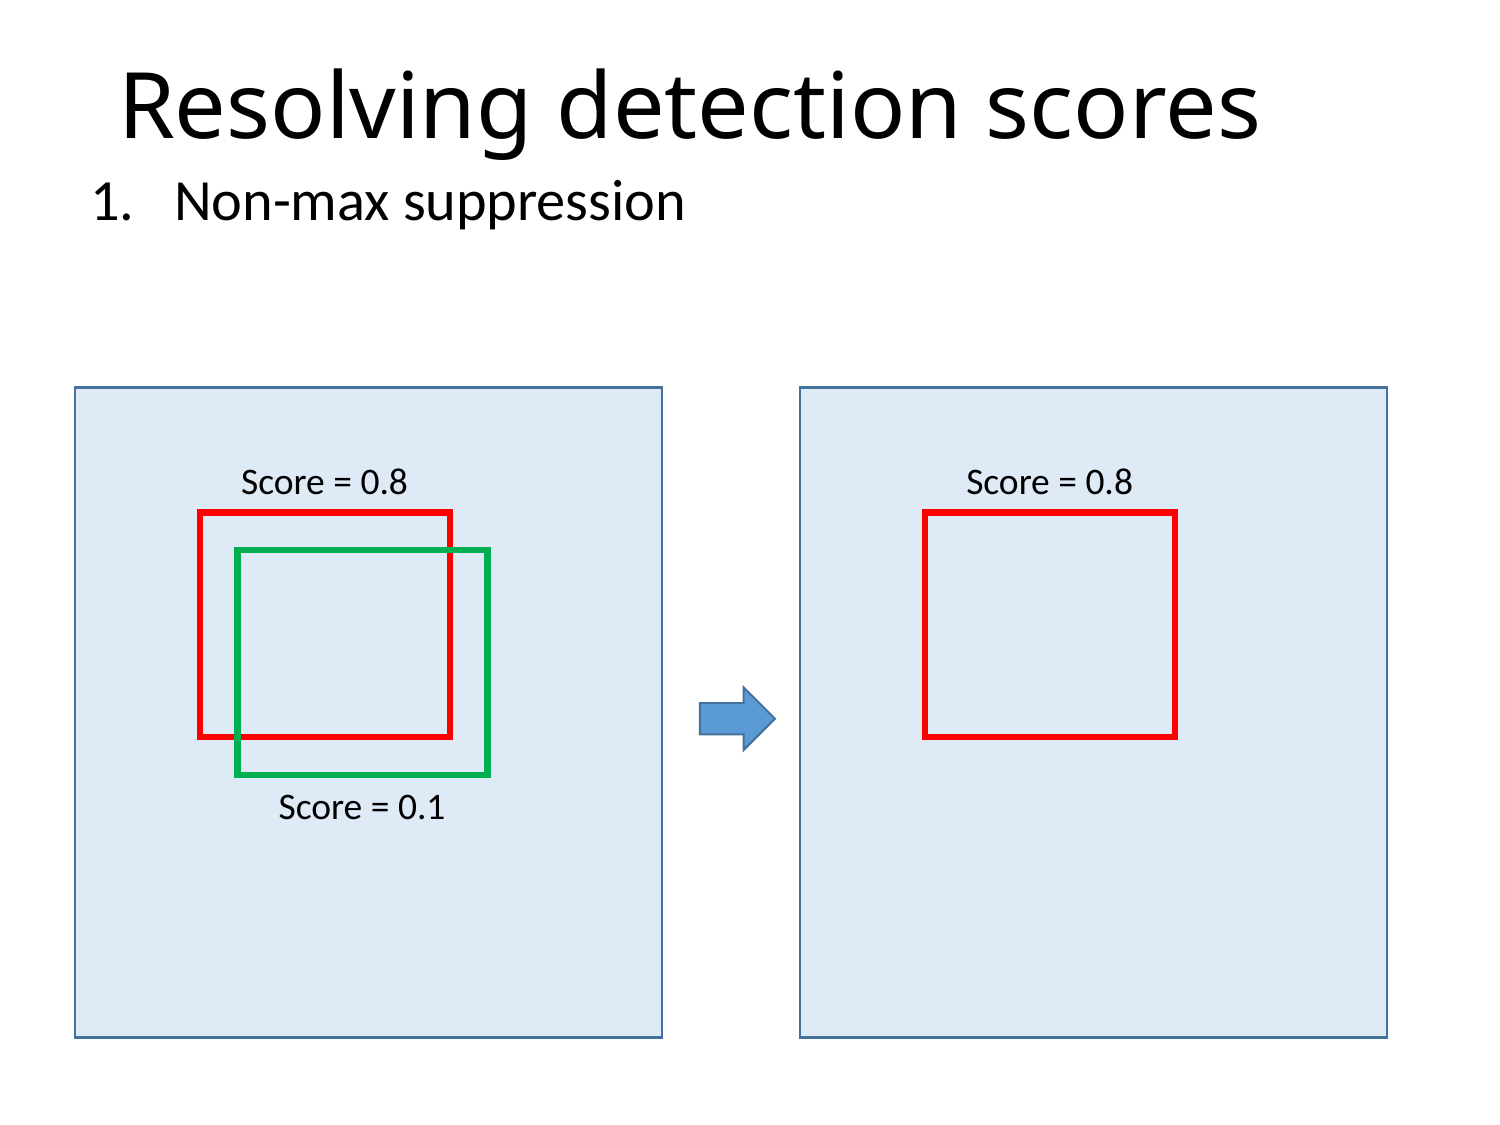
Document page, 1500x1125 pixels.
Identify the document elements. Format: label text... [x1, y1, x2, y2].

title Resolving detection scores [103, 0, 1397, 162]
list Non-max suppression [75, 162, 1425, 313]
text_box Score = 0.8 [951, 449, 1149, 510]
text_box [924, 511, 1176, 738]
text_box [74, 386, 663, 1039]
text_box [799, 386, 1388, 1039]
text_box [199, 511, 451, 738]
text_box [236, 549, 488, 776]
text_box Score = 0.1 [264, 774, 461, 835]
text_box Score = 0.8 [226, 449, 424, 510]
text_box [698, 684, 777, 753]
